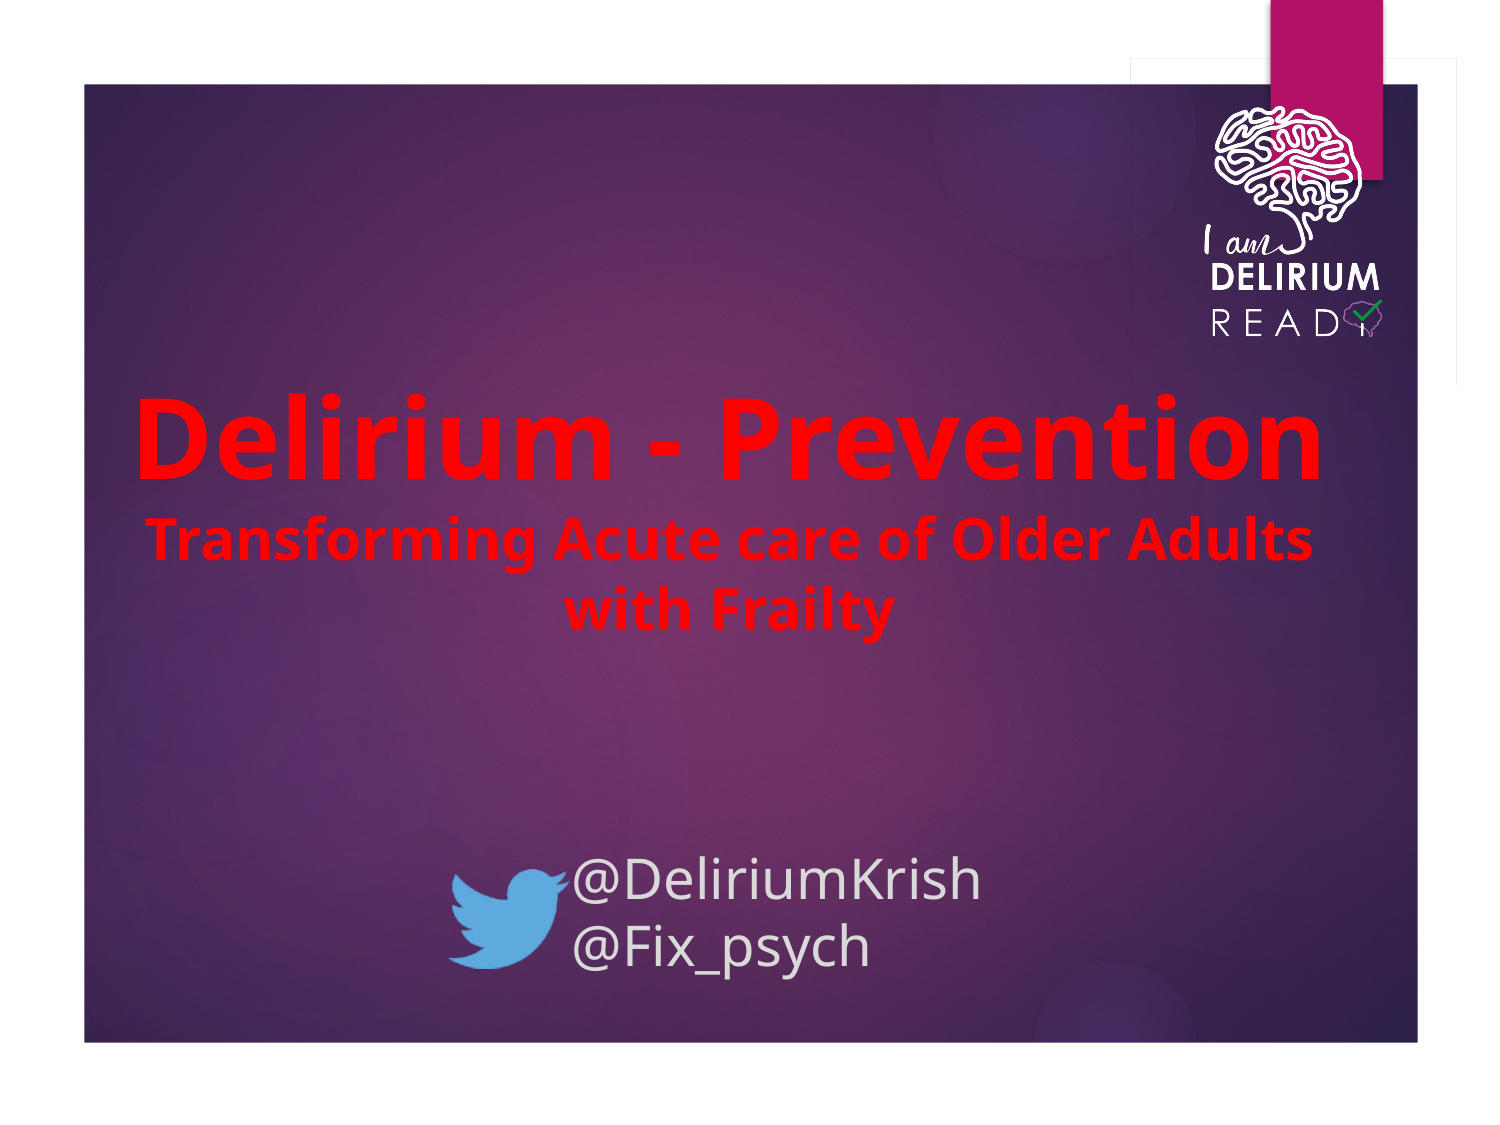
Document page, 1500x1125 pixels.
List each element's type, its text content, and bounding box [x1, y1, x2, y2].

title Delirium - Prevention Transforming Acute care of Older Adults with Frailty [92, 408, 1368, 650]
text_box @DeliriumKrish @Fix_psych [557, 835, 999, 986]
picture [447, 869, 570, 969]
picture [1130, 58, 1458, 385]
